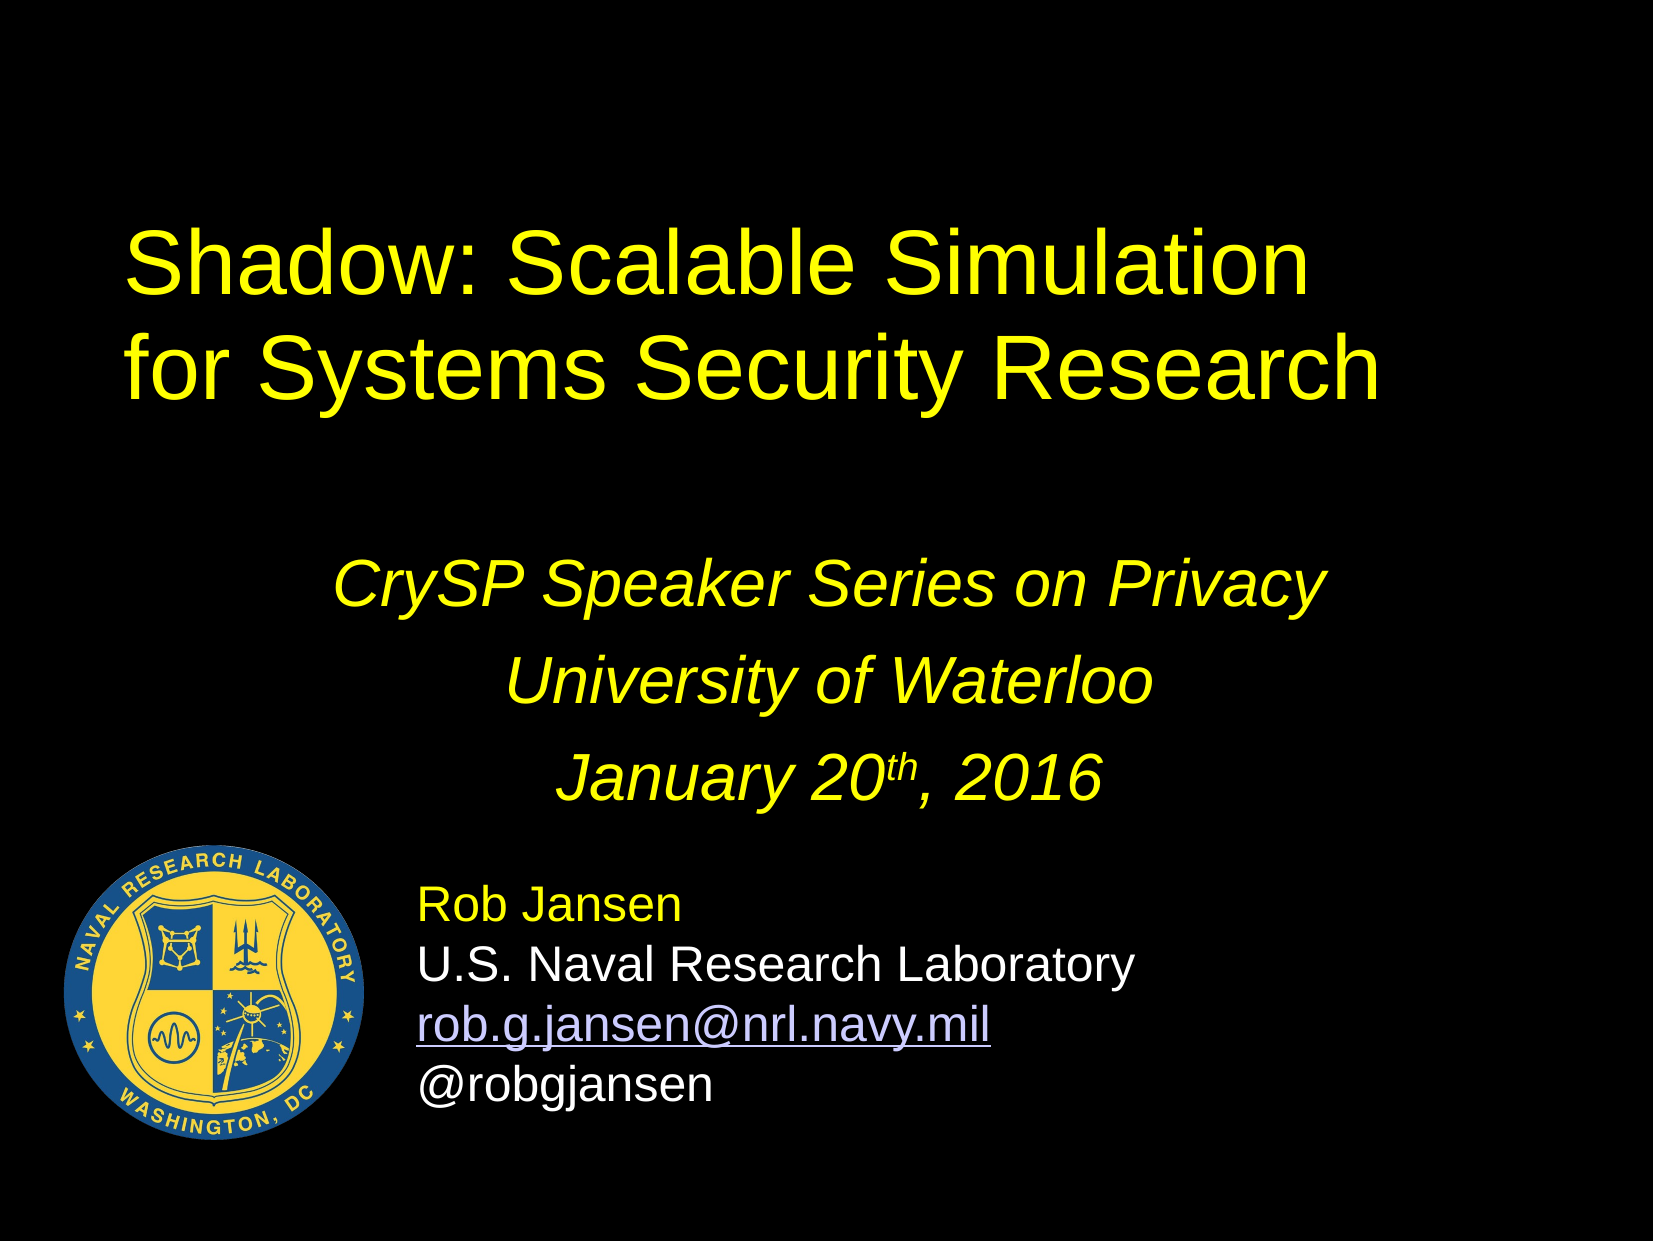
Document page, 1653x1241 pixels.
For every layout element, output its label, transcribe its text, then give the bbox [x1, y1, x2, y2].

picture [63, 845, 365, 1141]
subtitle CrySP Speaker Series on Privacy University of Waterloo January 20th, 2016 [251, 545, 1409, 863]
title Shadow: Scalable Simulation for Systems Security Research [123, 182, 1390, 449]
text_box Rob Jansen U.S. Naval Research Laboratory rob.g.jansen@nrl.navy.mil @robgjansen [401, 864, 1539, 1119]
